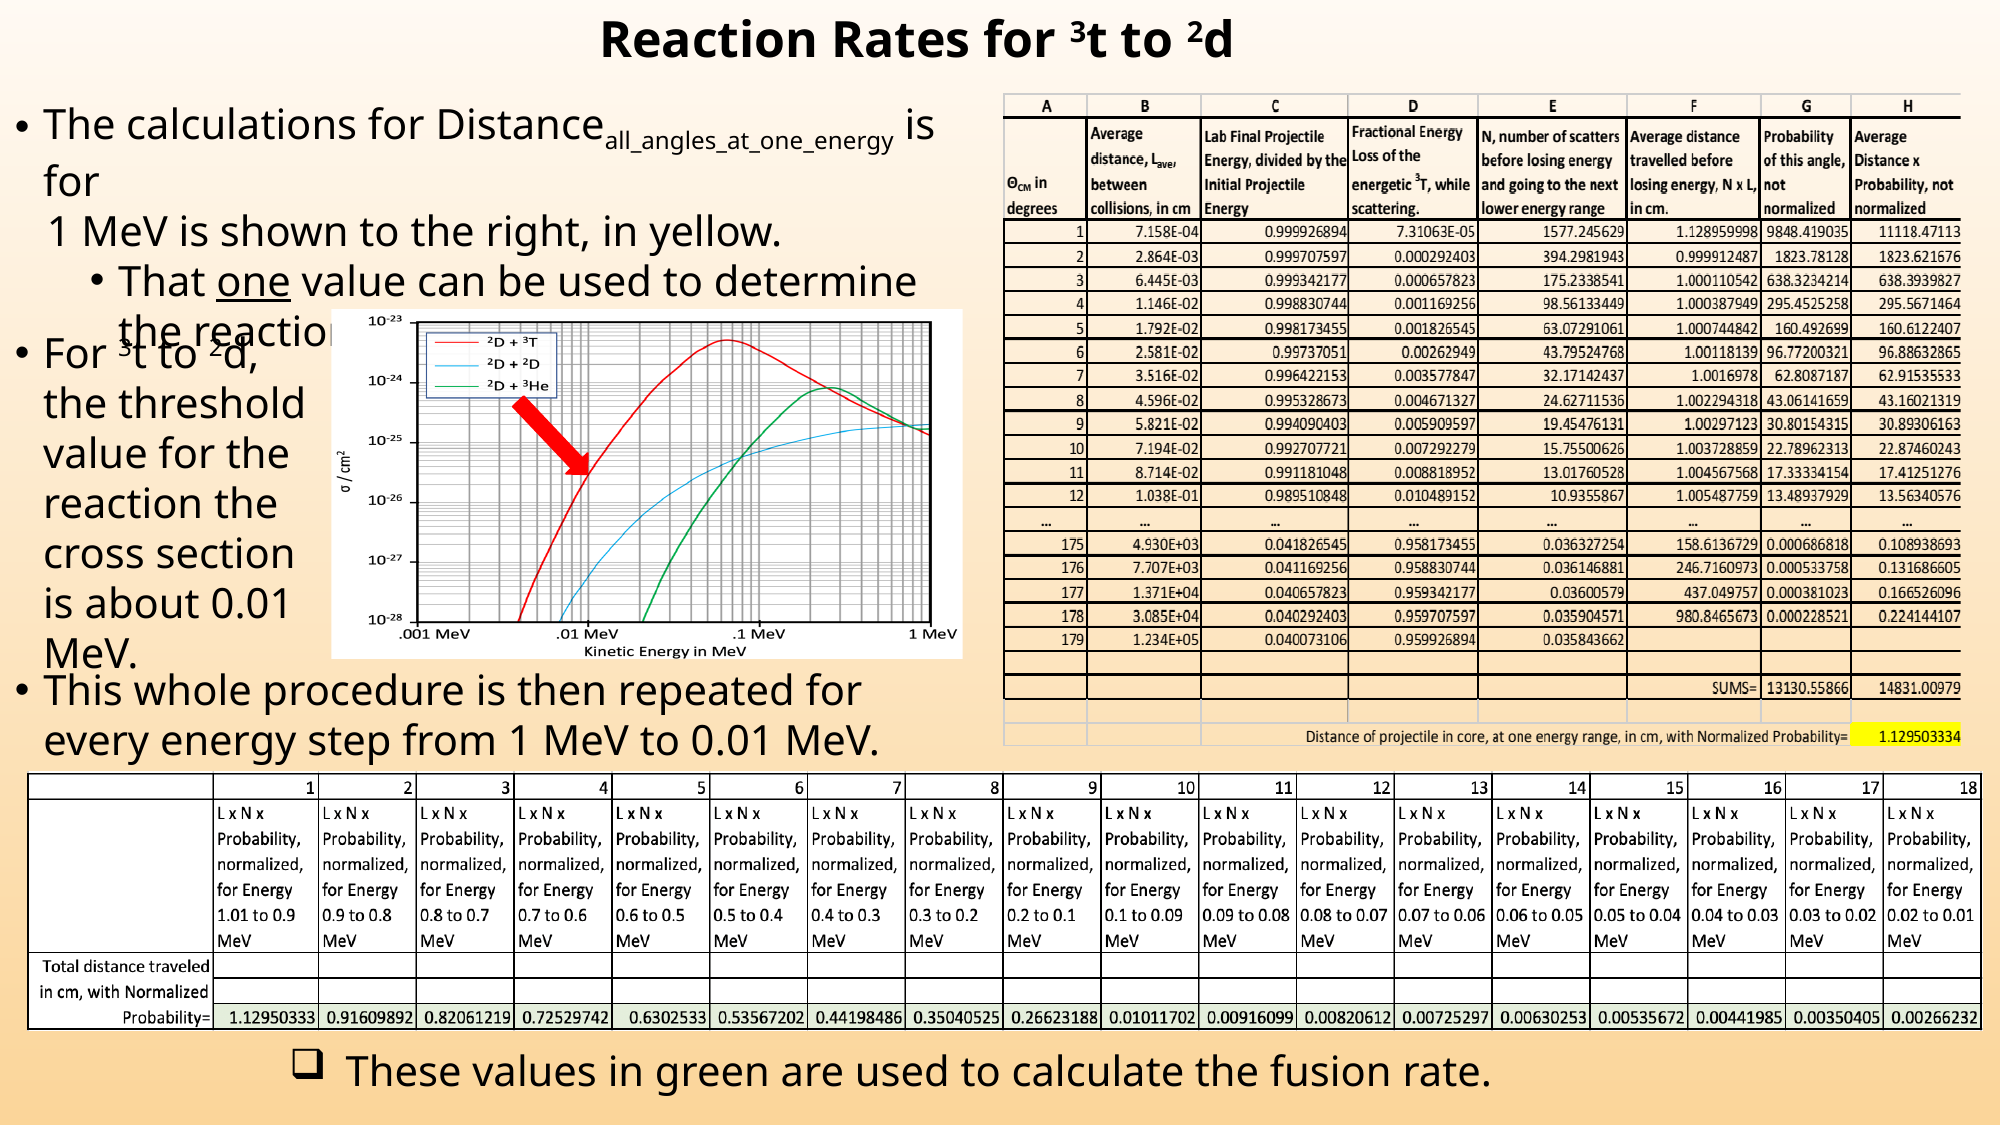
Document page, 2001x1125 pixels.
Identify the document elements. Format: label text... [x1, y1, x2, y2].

text_box For 3t to 2d, the threshold value for the reaction the cross section is about 0.01 MeV. [0, 319, 333, 685]
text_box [331, 309, 963, 659]
picture [27, 771, 1983, 1031]
text_box Reaction Rates for 3t to 2d [584, 0, 1298, 75]
picture [1003, 93, 1961, 746]
text_box The calculations for Distanceall_angles_at_one_energy is for 1 MeV is shown to the right, in yellow. That one value can be used to determine the reaction rate for that one energy step. [0, 90, 997, 362]
text_box These values in green are used to calculate the fusion rate. [274, 1037, 1519, 1103]
text_box This whole procedure is then repeated for every energy step from 1 MeV to 0.01 MeV. [0, 656, 983, 772]
